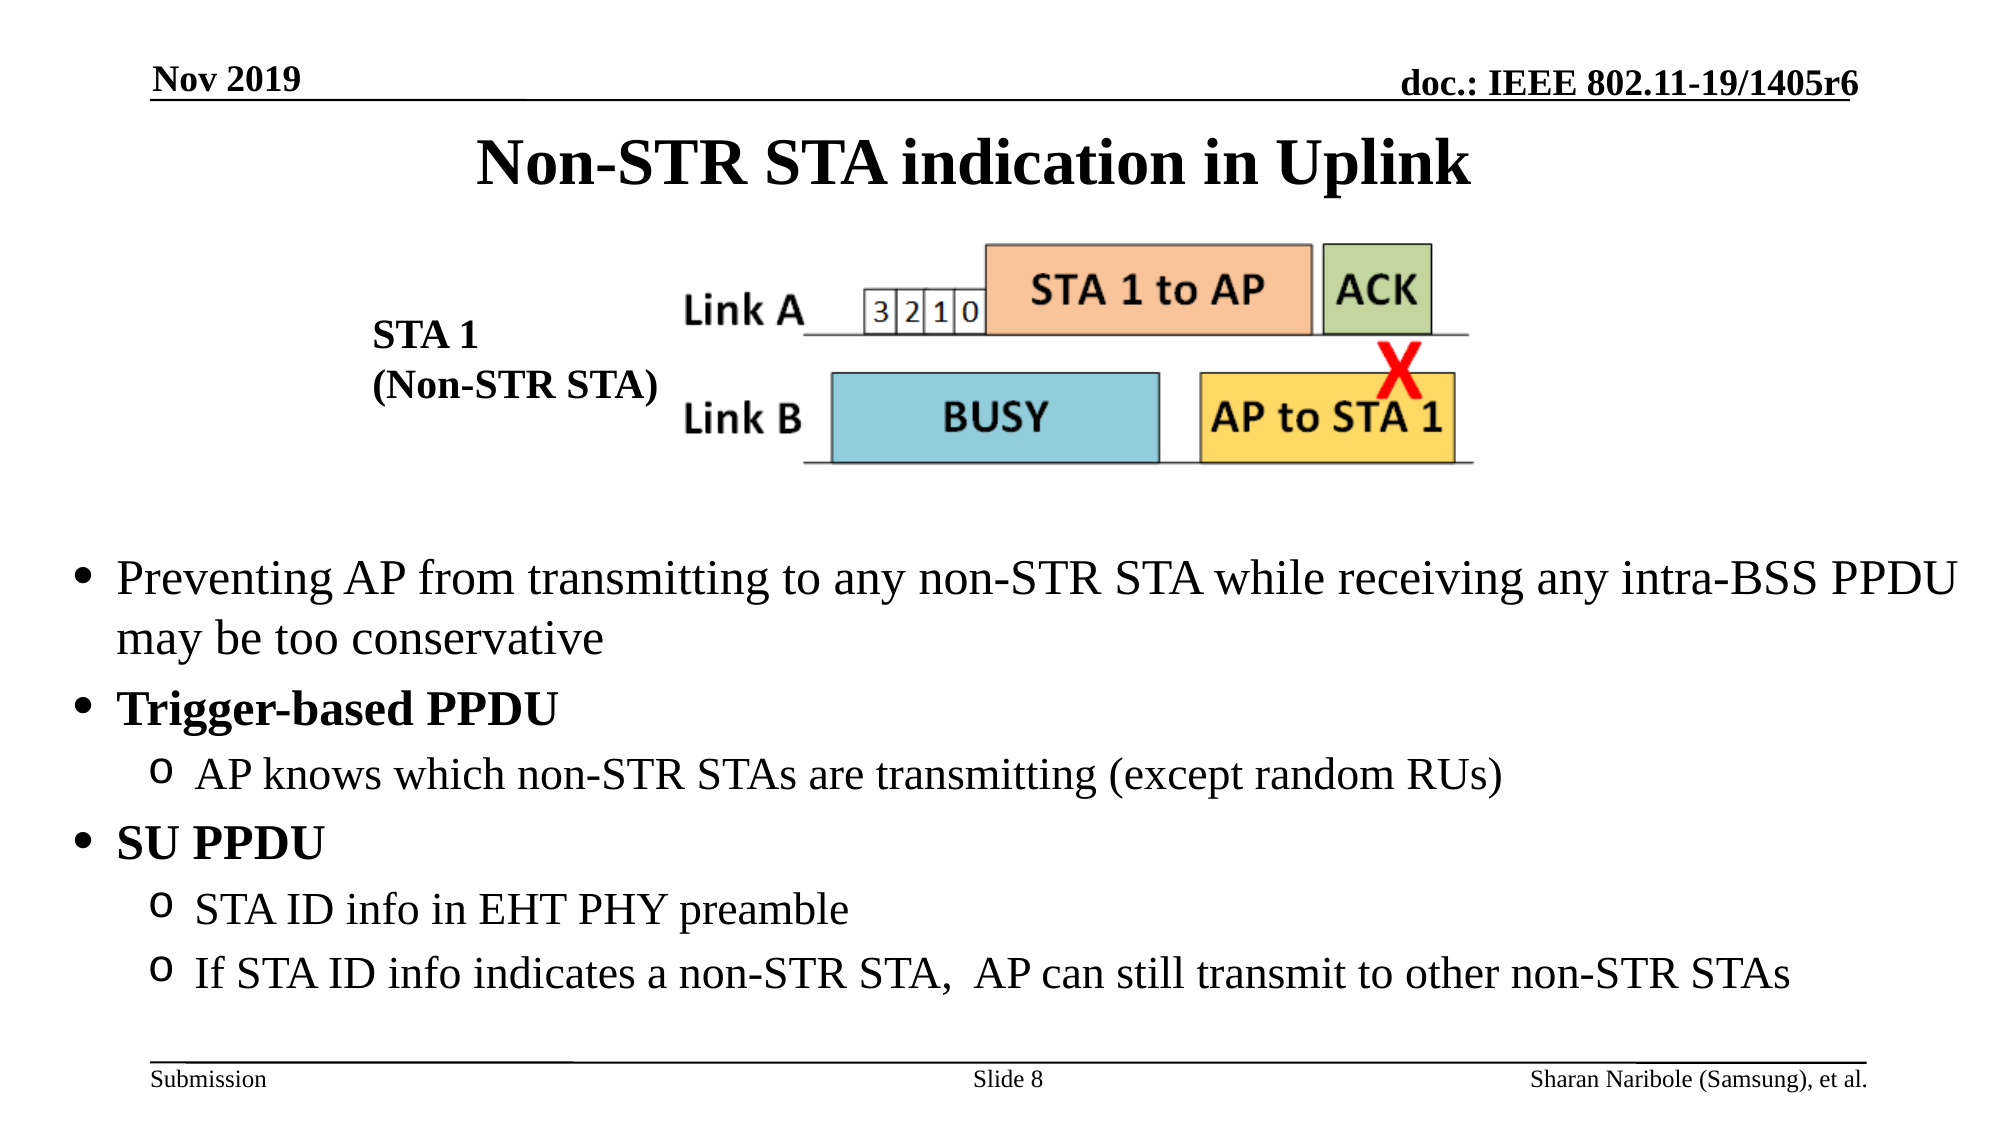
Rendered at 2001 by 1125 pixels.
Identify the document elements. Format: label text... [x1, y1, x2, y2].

picture [650, 242, 1482, 473]
slide_number Slide 8 [950, 1061, 1067, 1123]
text_box STA 1 (Non-STR STA) [357, 299, 645, 415]
text_box Preventing AP from transmitting to any non-STR STA while receiving any intra-BSS PPDU may be too conservative Trigger-based PPDU AP knows which non-STR STAs are transmitting (except random RUs) SU PPDU STA ID info in EHT PHY preamble If STA ID info indicates a non-STR STA, AP can still transmit to other non-STR STAs [57, 537, 2000, 704]
footer Sharan Naribole (Samsung), et al. [1171, 1061, 1869, 1093]
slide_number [152, 54, 563, 100]
title Non-STR STA indication in Uplink [124, 70, 1825, 246]
